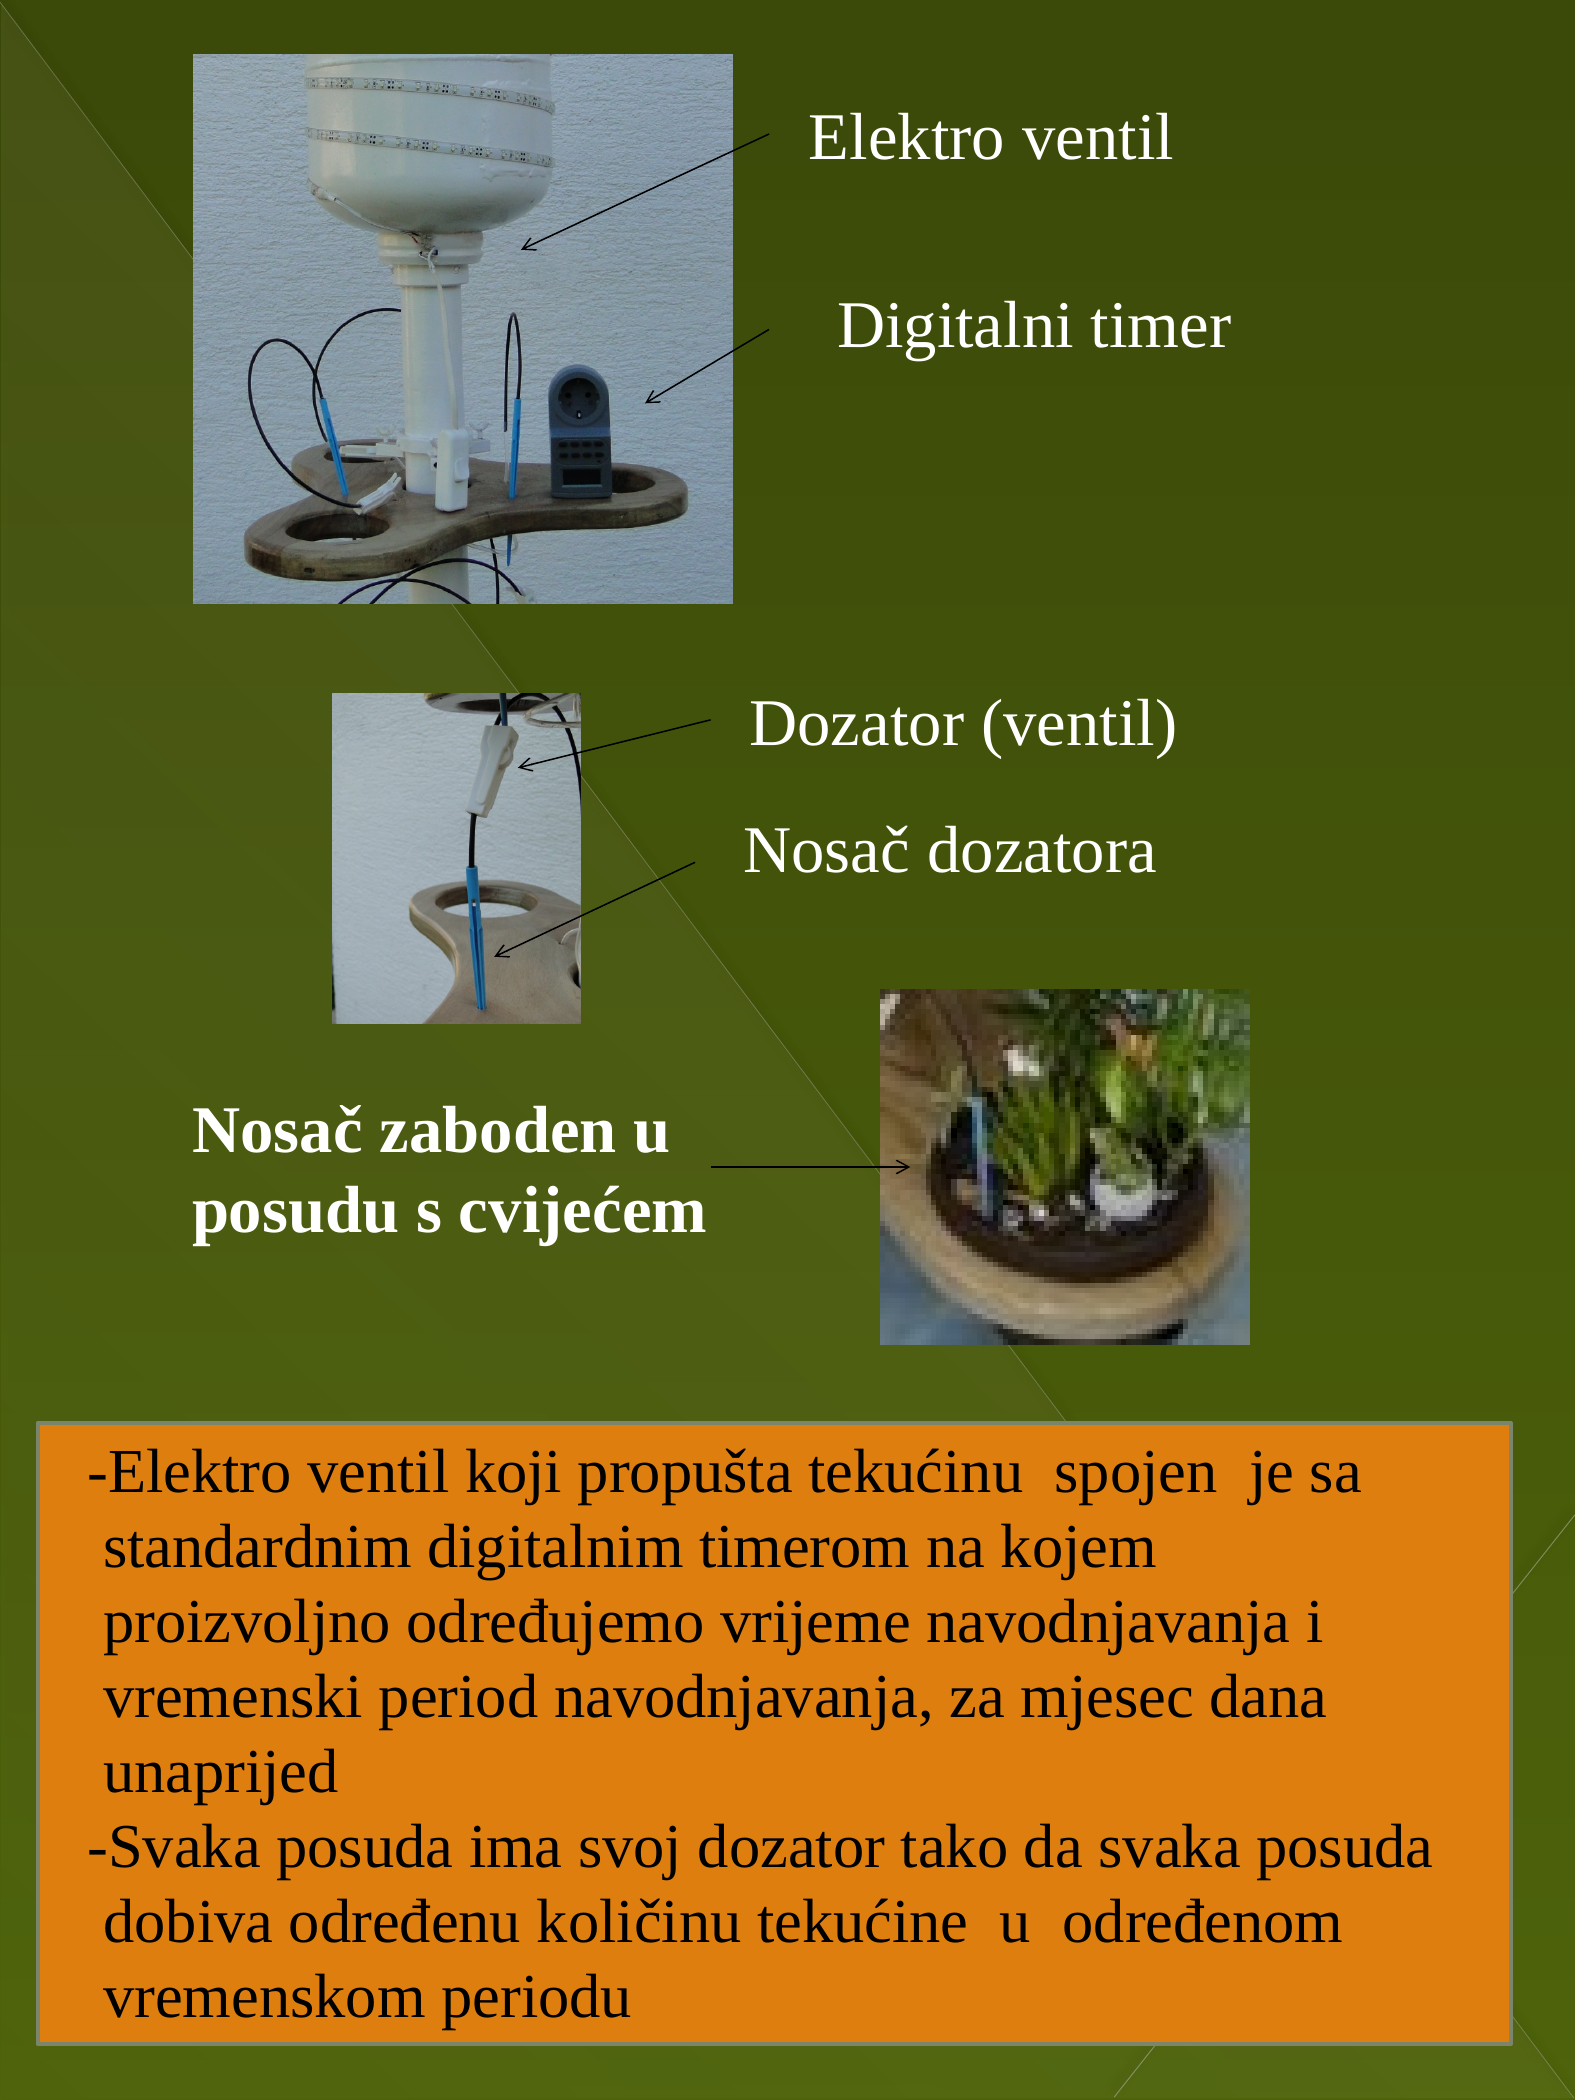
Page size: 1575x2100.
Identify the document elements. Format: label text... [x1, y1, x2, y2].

text_box [36, 1421, 1513, 2046]
text_box Dozator (ventil) [734, 671, 1194, 767]
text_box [517, 719, 711, 768]
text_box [520, 133, 770, 250]
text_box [644, 329, 770, 404]
text_box Digitalni timer [822, 273, 1248, 368]
picture [880, 989, 1250, 1345]
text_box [494, 861, 696, 957]
text_box Nosač dozatora [728, 798, 1190, 894]
text_box Elektro ventil [794, 85, 1190, 181]
picture [192, 54, 734, 605]
text_box Nosač zaboden u posudu s cvijećem [177, 1078, 723, 1254]
text_box -Elektro ventil koji propušta tekućinu spojen je sa standardnim digitalnim timerom na kojem proizvoljno određujemo vrijeme navodnjavanja i vremenski period navodnjavanja, za mjesec dana unaprijed -Svaka posuda ima svoj dozator tako da svaka posuda dobiva određenu količinu tekućine u određenom vremenskom periodu [72, 1422, 1466, 2038]
picture [332, 692, 582, 1025]
